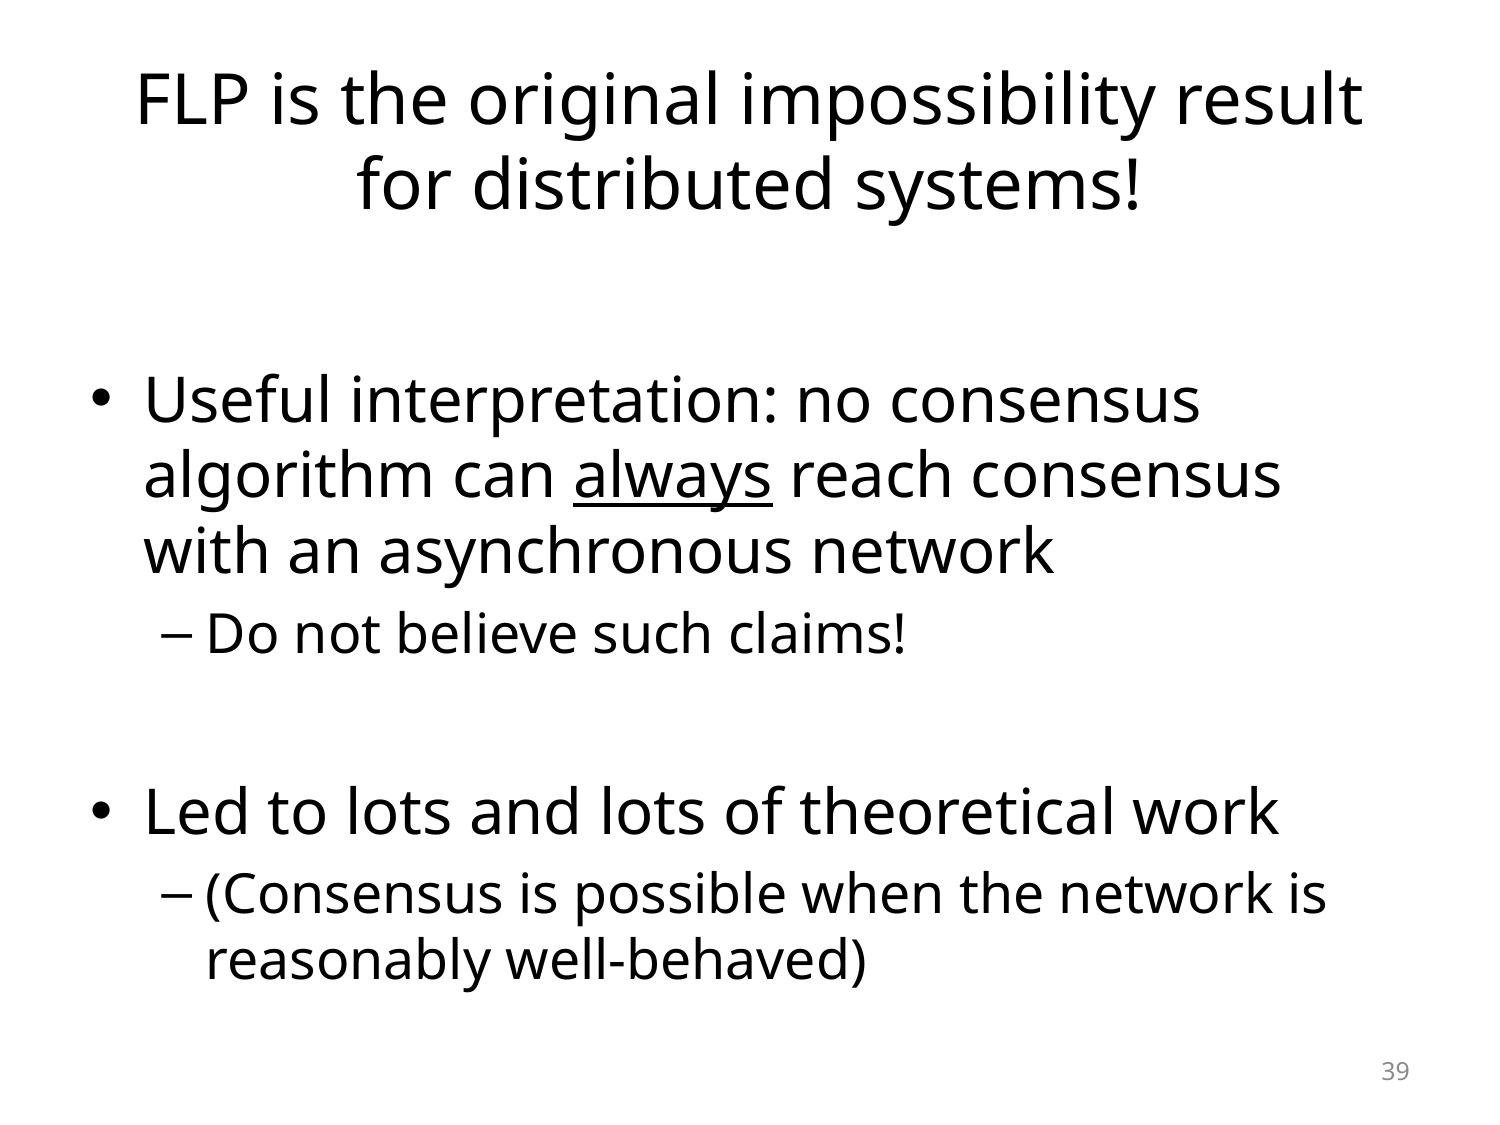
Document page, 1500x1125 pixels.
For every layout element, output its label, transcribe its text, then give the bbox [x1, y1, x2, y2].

list Useful interpretation: no consensus algorithm can always reach consensus with an asynchronous network Do not believe such claims! Led to lots and lots of theoretical work (Consensus is possible when the network is reasonably well-behaved) [75, 262, 1425, 1005]
slide_number 39 [1074, 1042, 1425, 1103]
title FLP is the original impossibility result for distributed systems! [75, 45, 1425, 233]
